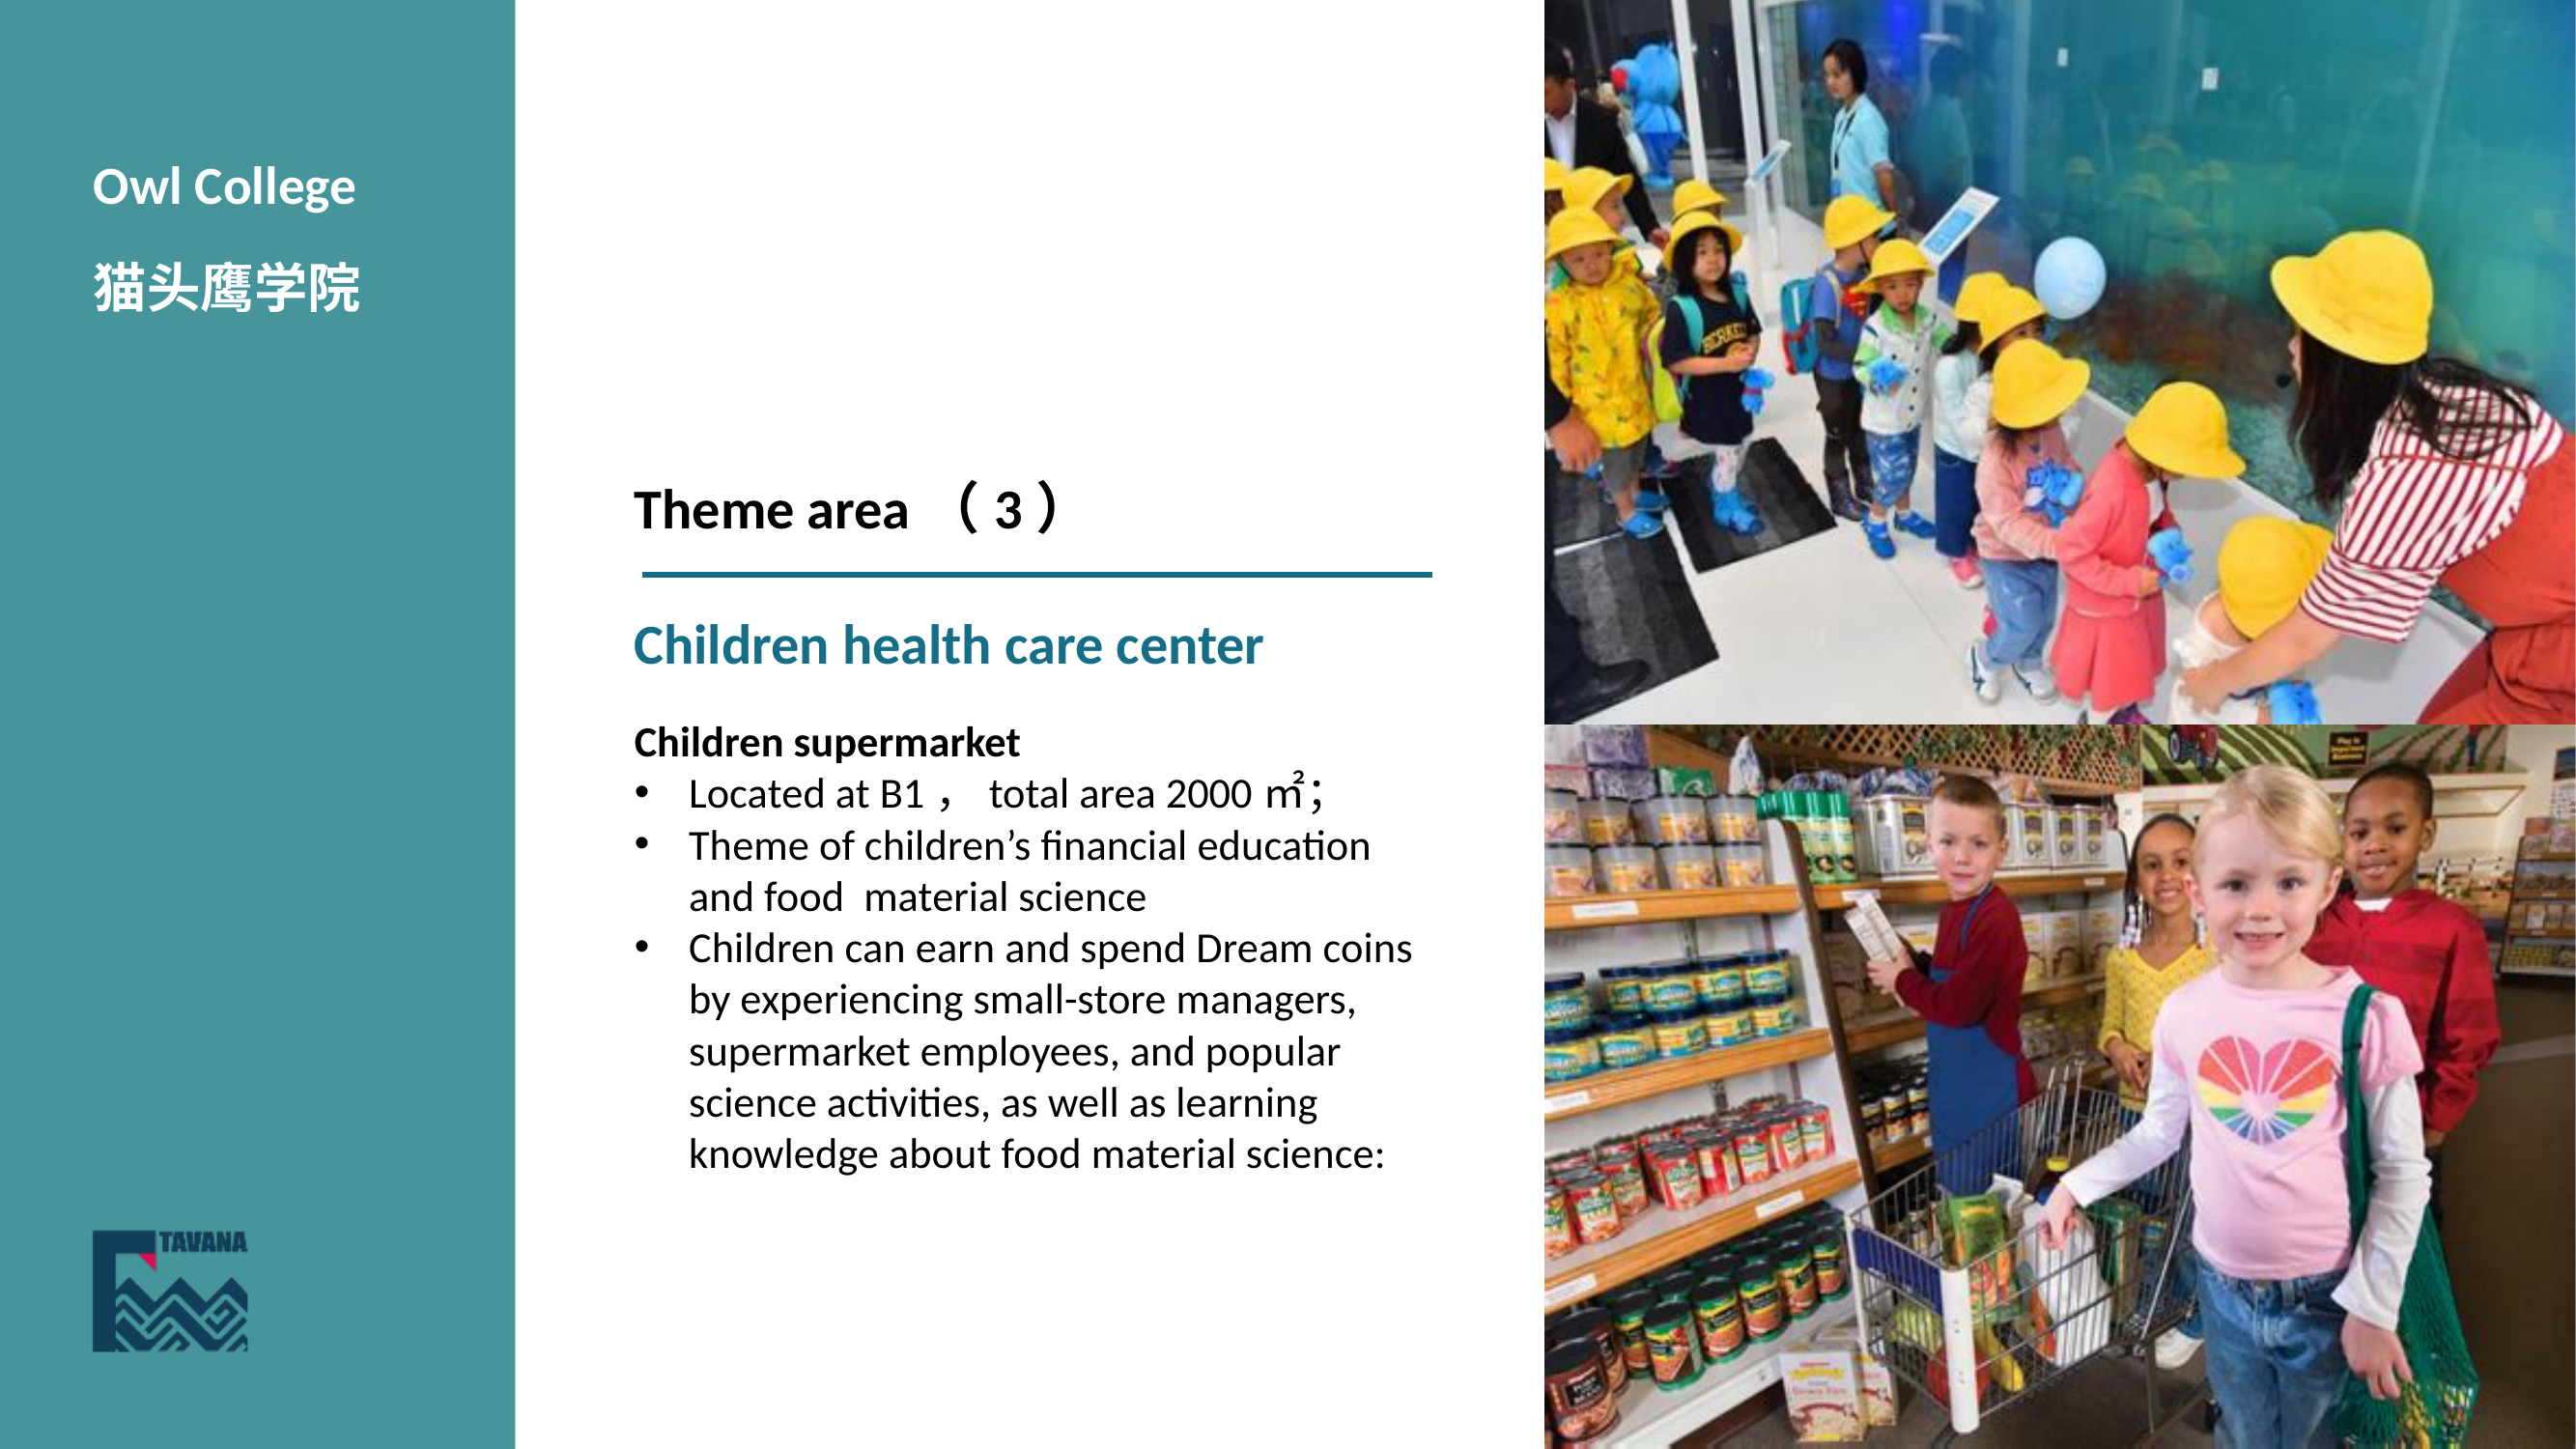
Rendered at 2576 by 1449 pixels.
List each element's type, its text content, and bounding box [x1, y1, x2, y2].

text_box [620, 465, 1450, 1296]
picture [84, 1223, 260, 1361]
picture [1544, 0, 2576, 1449]
text_box Owl College [83, 109, 453, 213]
text_box 猫头鹰学院 [83, 213, 453, 329]
